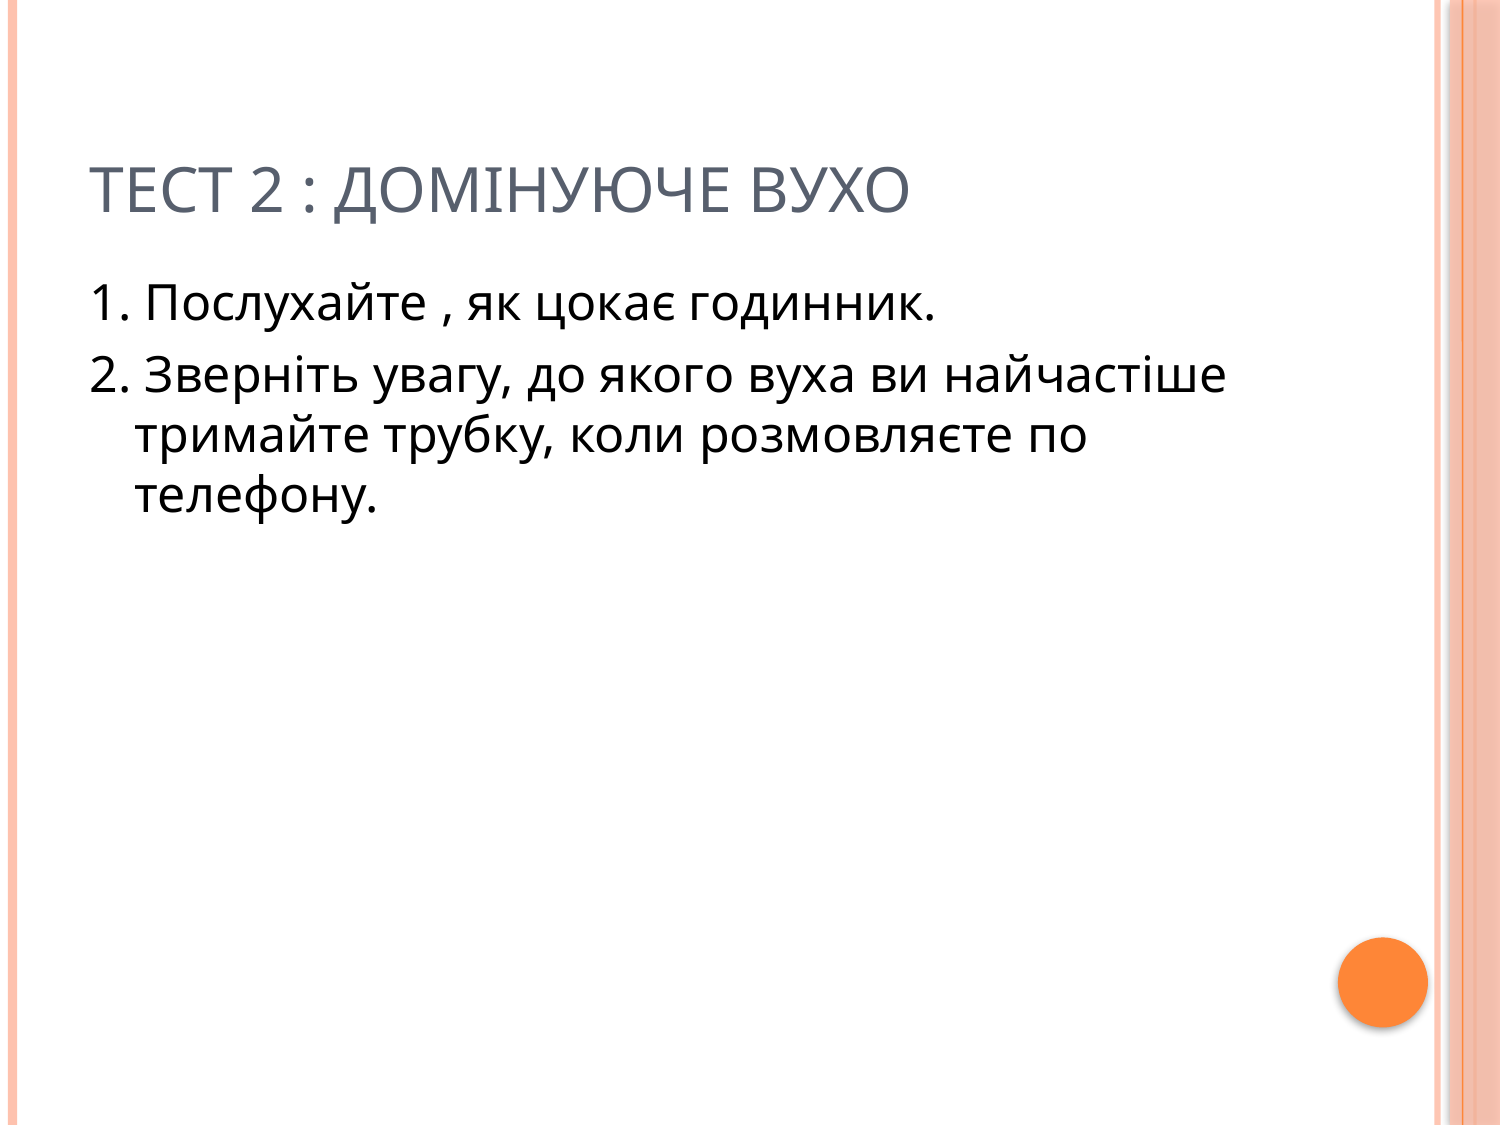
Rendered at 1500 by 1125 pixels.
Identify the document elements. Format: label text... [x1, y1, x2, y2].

list 1. Послухайте , як цокає годинник. 2. Зверніть увагу, до якого вуха ви найчастіше тримайте трубку, коли розмовляєте по телефону. [75, 262, 1300, 1062]
title Тест 2 : Домінуюче вухо [75, 45, 1300, 233]
